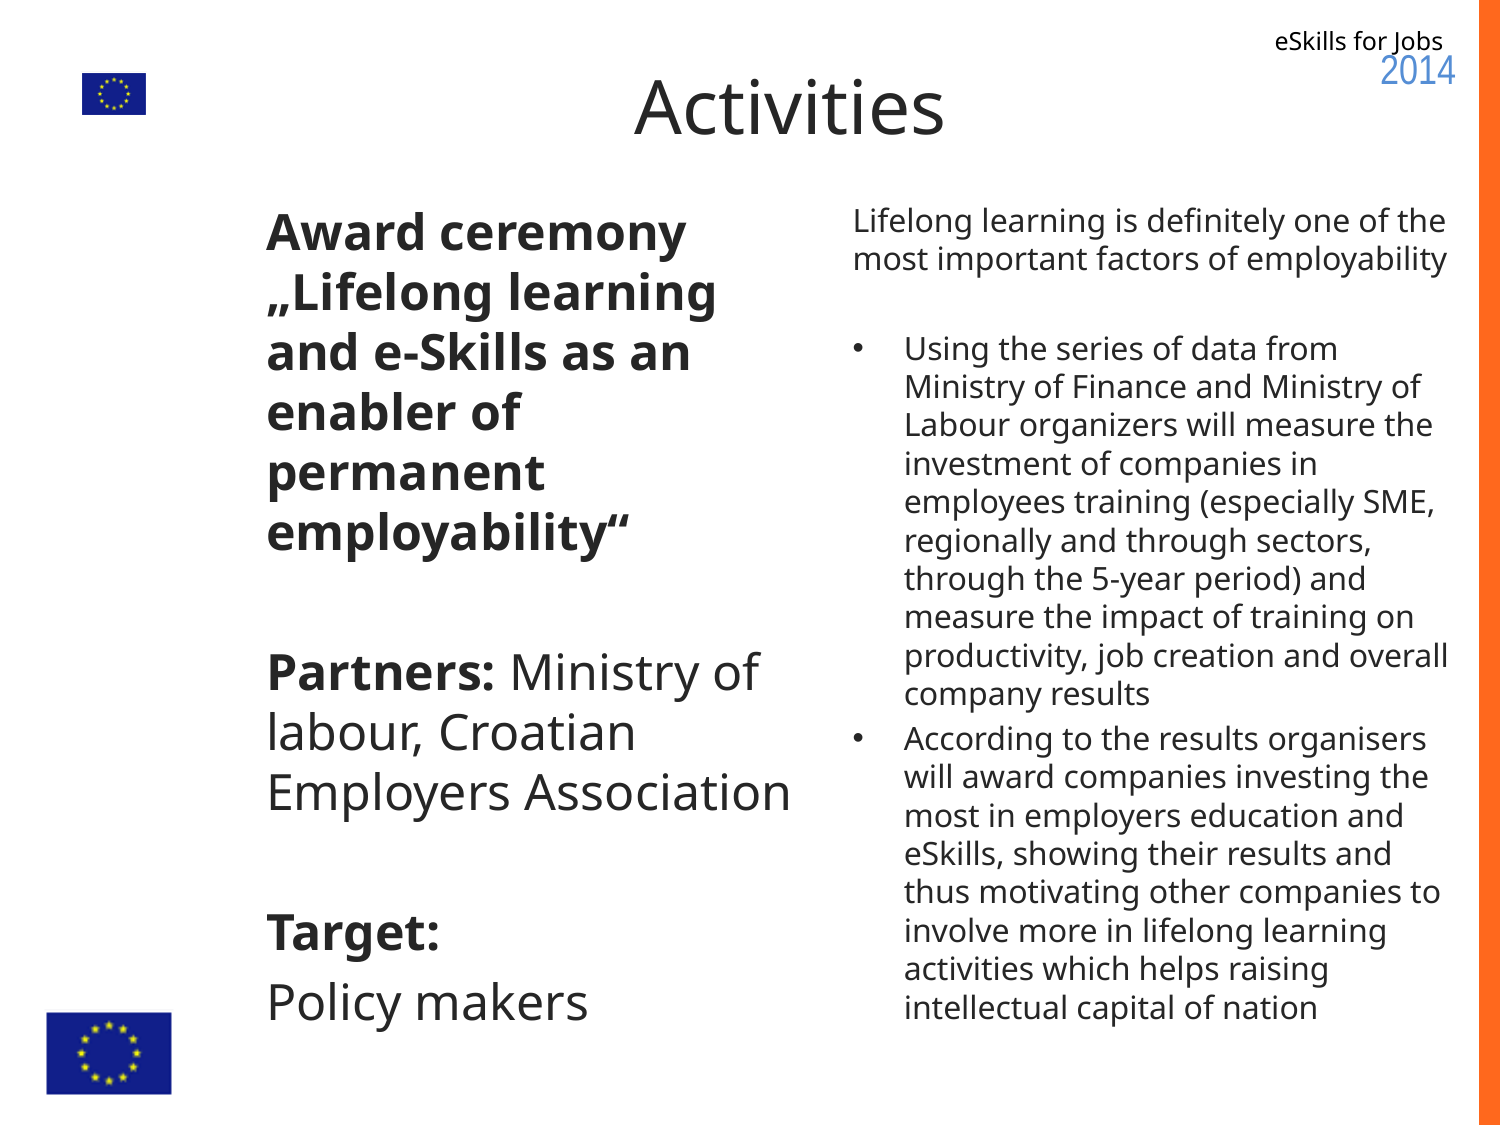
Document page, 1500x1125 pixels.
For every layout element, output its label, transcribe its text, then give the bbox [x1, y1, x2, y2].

picture [43, 1009, 176, 1097]
list Award ceremony „Lifelong learning and e-Skills as an enabler of permanent employability“ Partners: Ministry of labour, Croatian Employers Association Target: Policy makers [251, 192, 821, 1103]
title Activities [251, 52, 1330, 174]
list Lifelong learning is definitely one of the most important factors of employability Using the series of data from Ministry of Finance and Ministry of Labour organizers will measure the investment of companies in employees training (especially SME, regionally and through sectors, through the 5-year period) and measure the impact of training on productivity, job creation and overall company results According to the results organisers will award companies investing the most in employers education and eSkills, showing their results and thus motivating other companies to involve more in lifelong learning activities which helps raising intellectual capital of nation [837, 192, 1465, 1103]
picture [80, 71, 148, 116]
picture [1479, 0, 1500, 1125]
